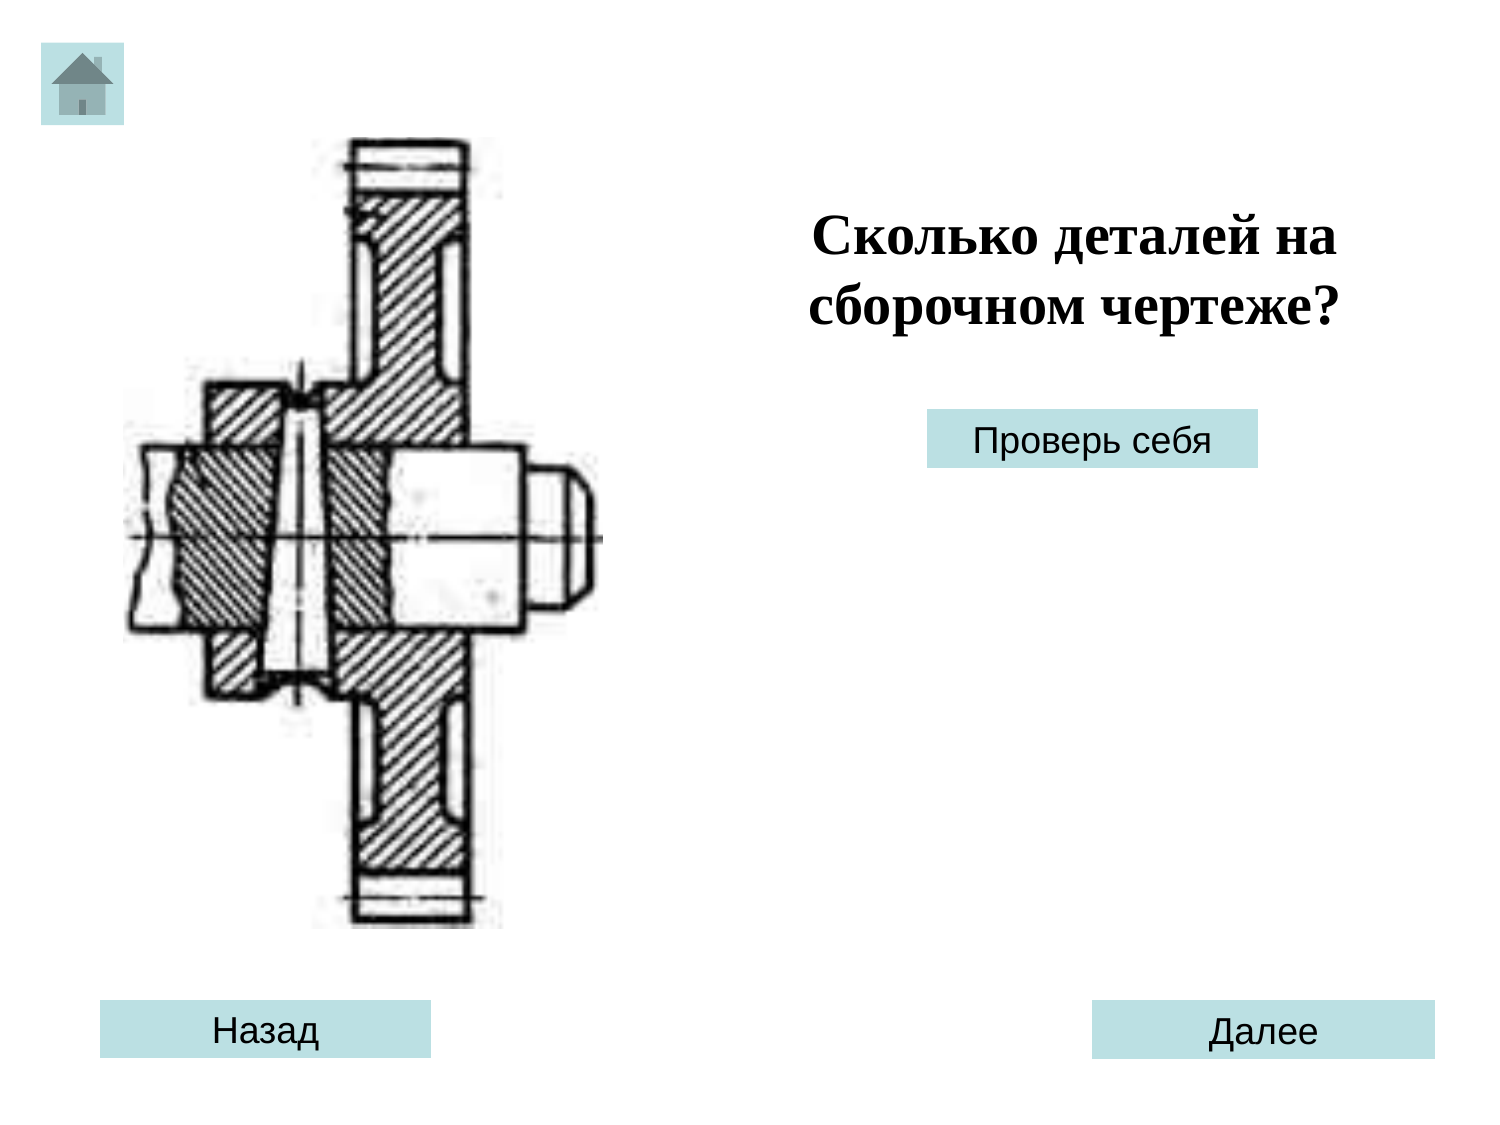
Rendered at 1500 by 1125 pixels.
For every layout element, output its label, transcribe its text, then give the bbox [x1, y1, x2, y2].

text_box [41, 42, 124, 126]
text_box Далее [1092, 999, 1436, 1059]
text_box Проверь себя [927, 408, 1258, 468]
picture [123, 136, 603, 929]
text_box Назад [100, 999, 431, 1059]
text_box Сколько деталей на сборочном чертеже? [773, 188, 1376, 344]
